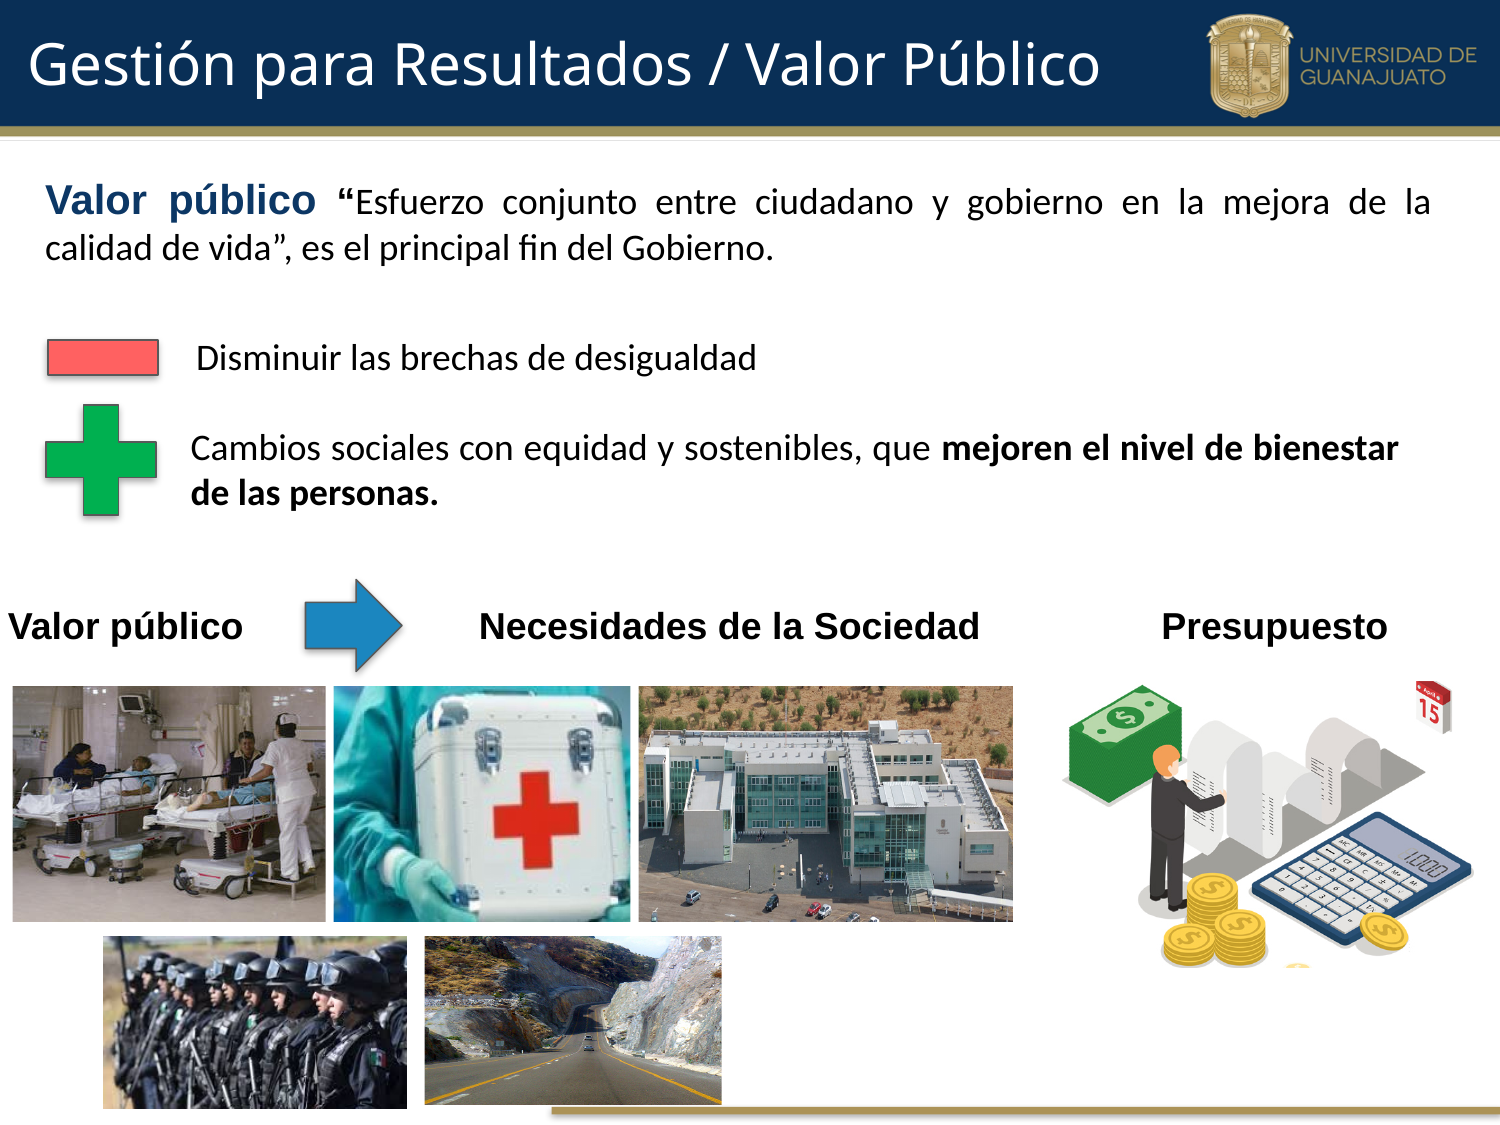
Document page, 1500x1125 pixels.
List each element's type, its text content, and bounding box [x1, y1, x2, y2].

text_box Cambios sociales con equidad y sostenibles, que mejoren el nivel de bienestar de las personas. [175, 415, 1415, 521]
text_box Valor público Necesidades de la Sociedad [376, 595, 996, 655]
text_box Valor público “Esfuerzo conjunto entre ciudadano y gobierno en la mejora de la calidad de vida”, es el principal fin del Gobierno. [30, 165, 1448, 276]
text_box [304, 578, 403, 673]
text_box [47, 339, 159, 376]
picture [0, 0, 1500, 1125]
text_box Gestión para Resultados / Valor Público [12, 20, 1158, 105]
text_box [45, 404, 157, 516]
text_box Presupuesto [1146, 595, 1404, 655]
text_box Disminuir las brechas de desigualdad [181, 325, 782, 386]
text_box [551, 1106, 1500, 1115]
text_box Valor público Necesidades de la Sociedad [0, 595, 351, 655]
